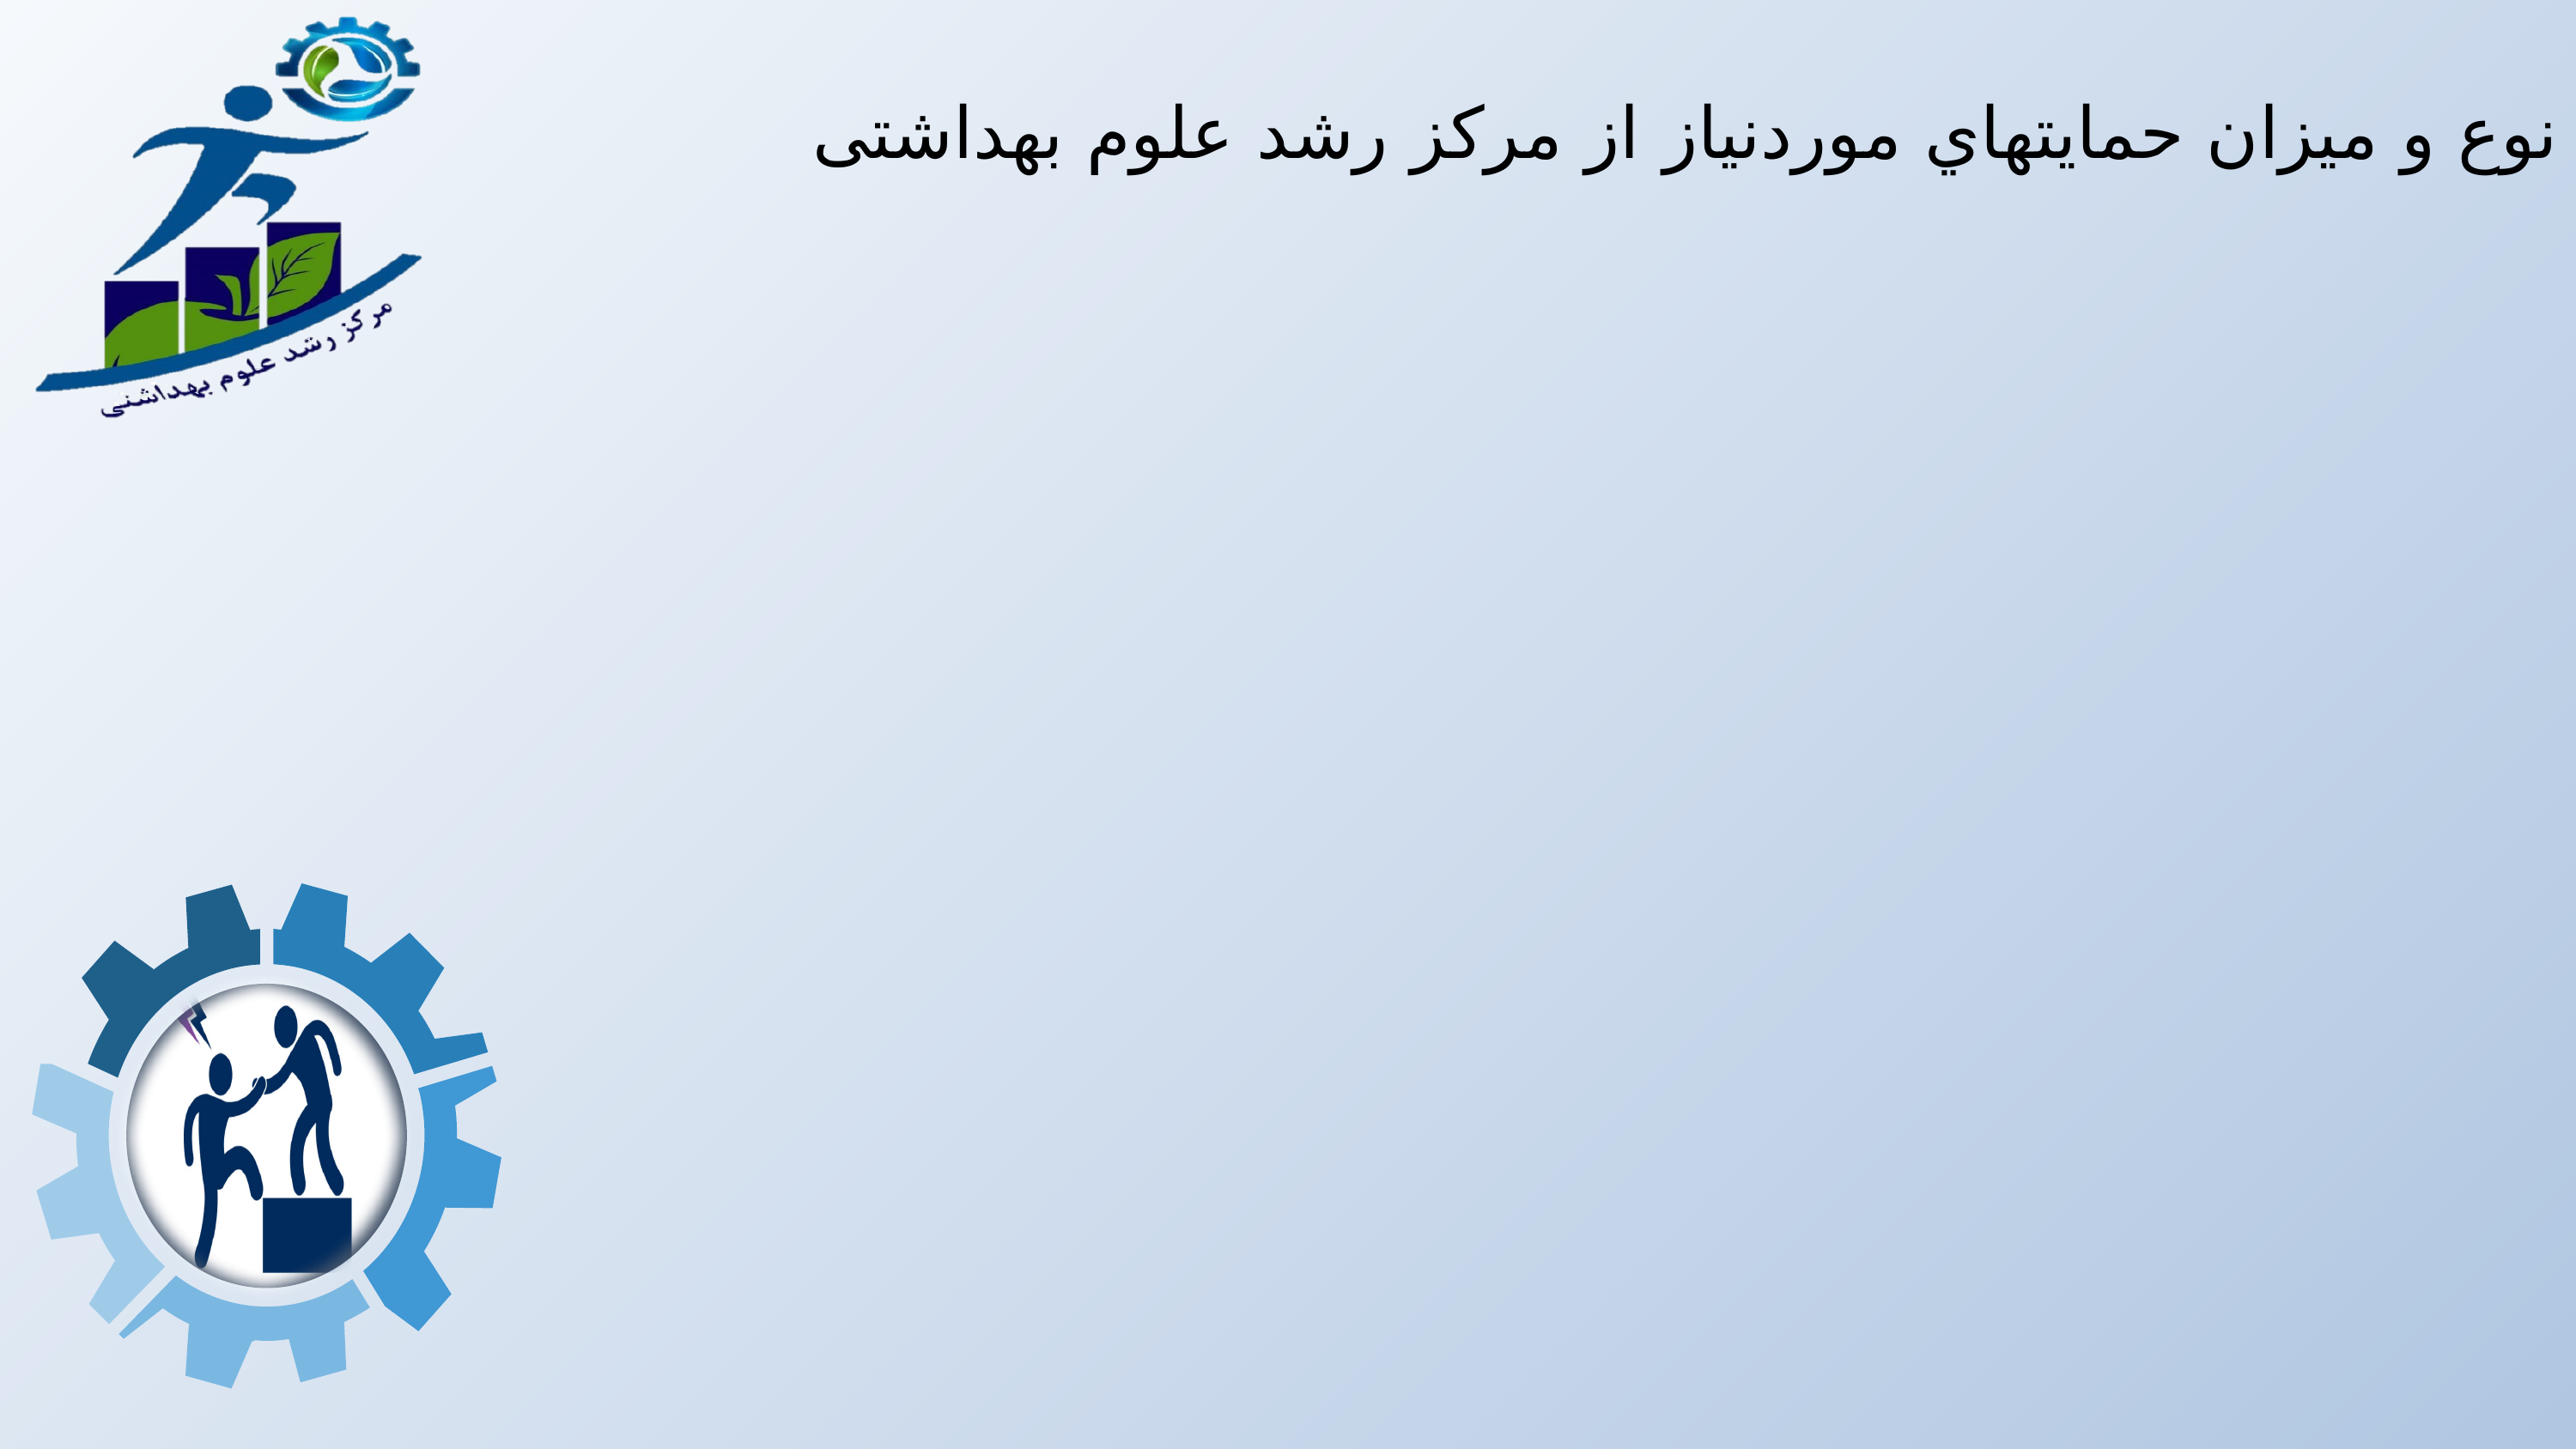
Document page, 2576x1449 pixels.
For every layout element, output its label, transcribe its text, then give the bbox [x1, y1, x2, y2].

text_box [31, 882, 502, 1389]
picture [111, 967, 418, 1305]
text_box نوع و ميزان حمايتهاي موردنياز از مرکز رشد علوم بهداشتی [799, 80, 2576, 179]
picture [14, 10, 452, 421]
